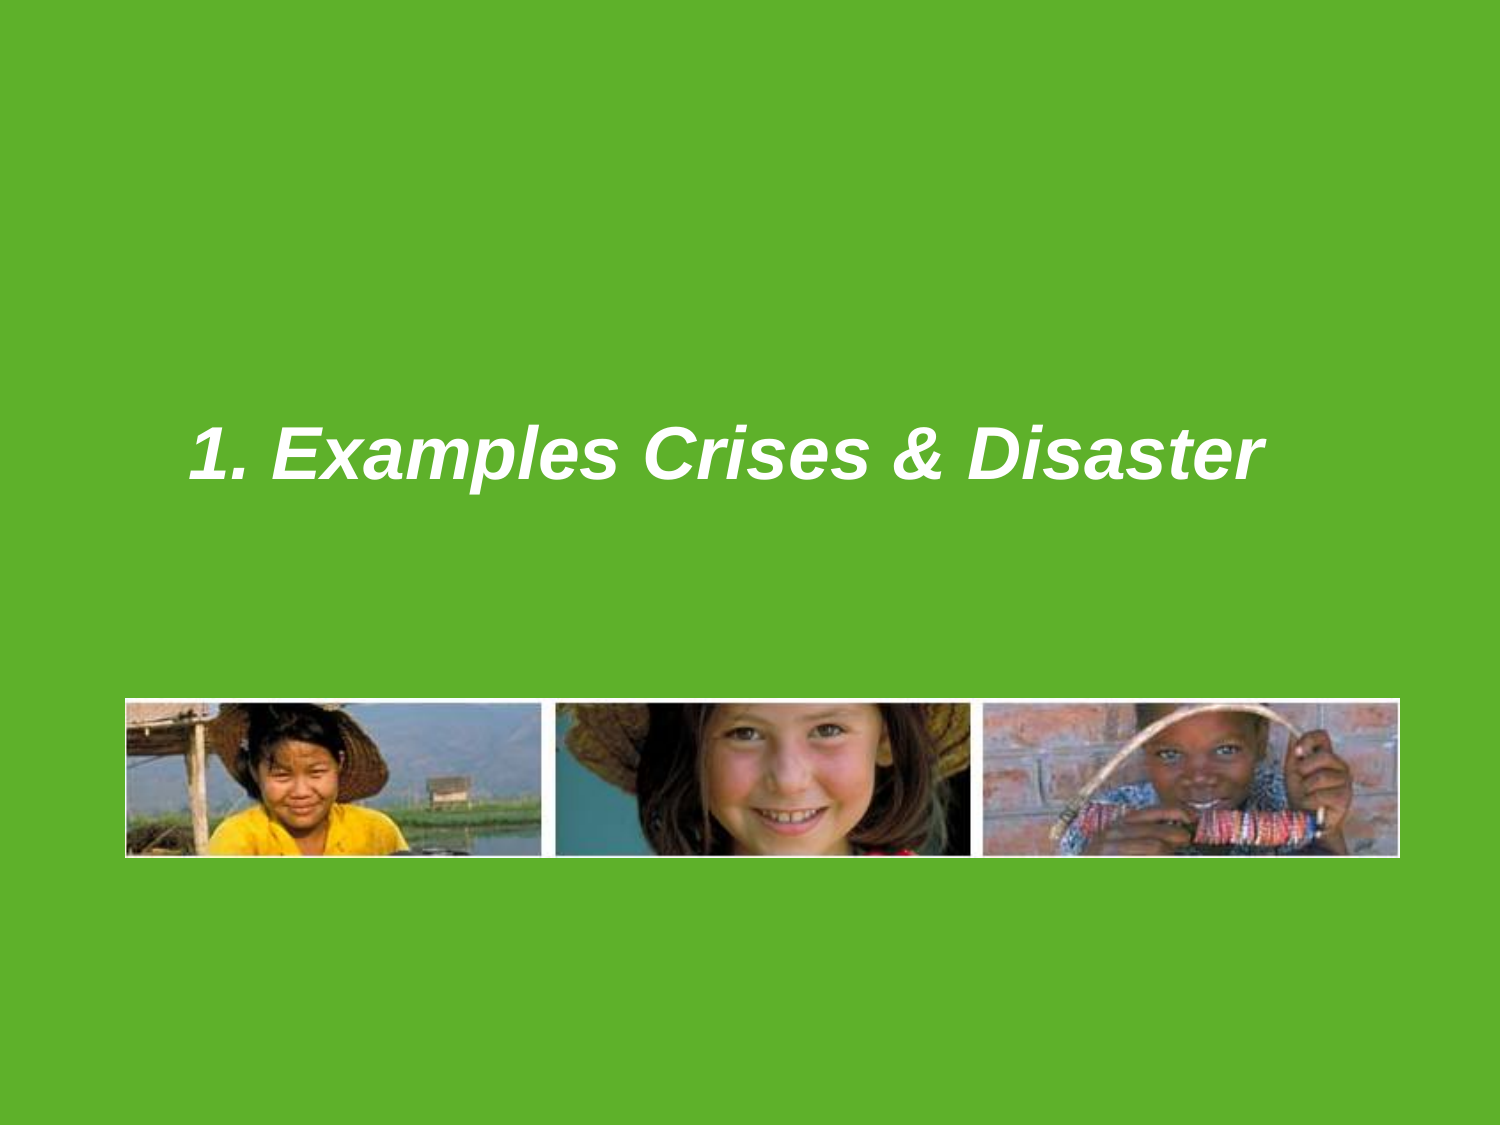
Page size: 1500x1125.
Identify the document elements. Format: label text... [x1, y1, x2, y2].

picture [125, 698, 1401, 859]
title 1. Examples Crises & Disaster [173, 396, 1436, 621]
